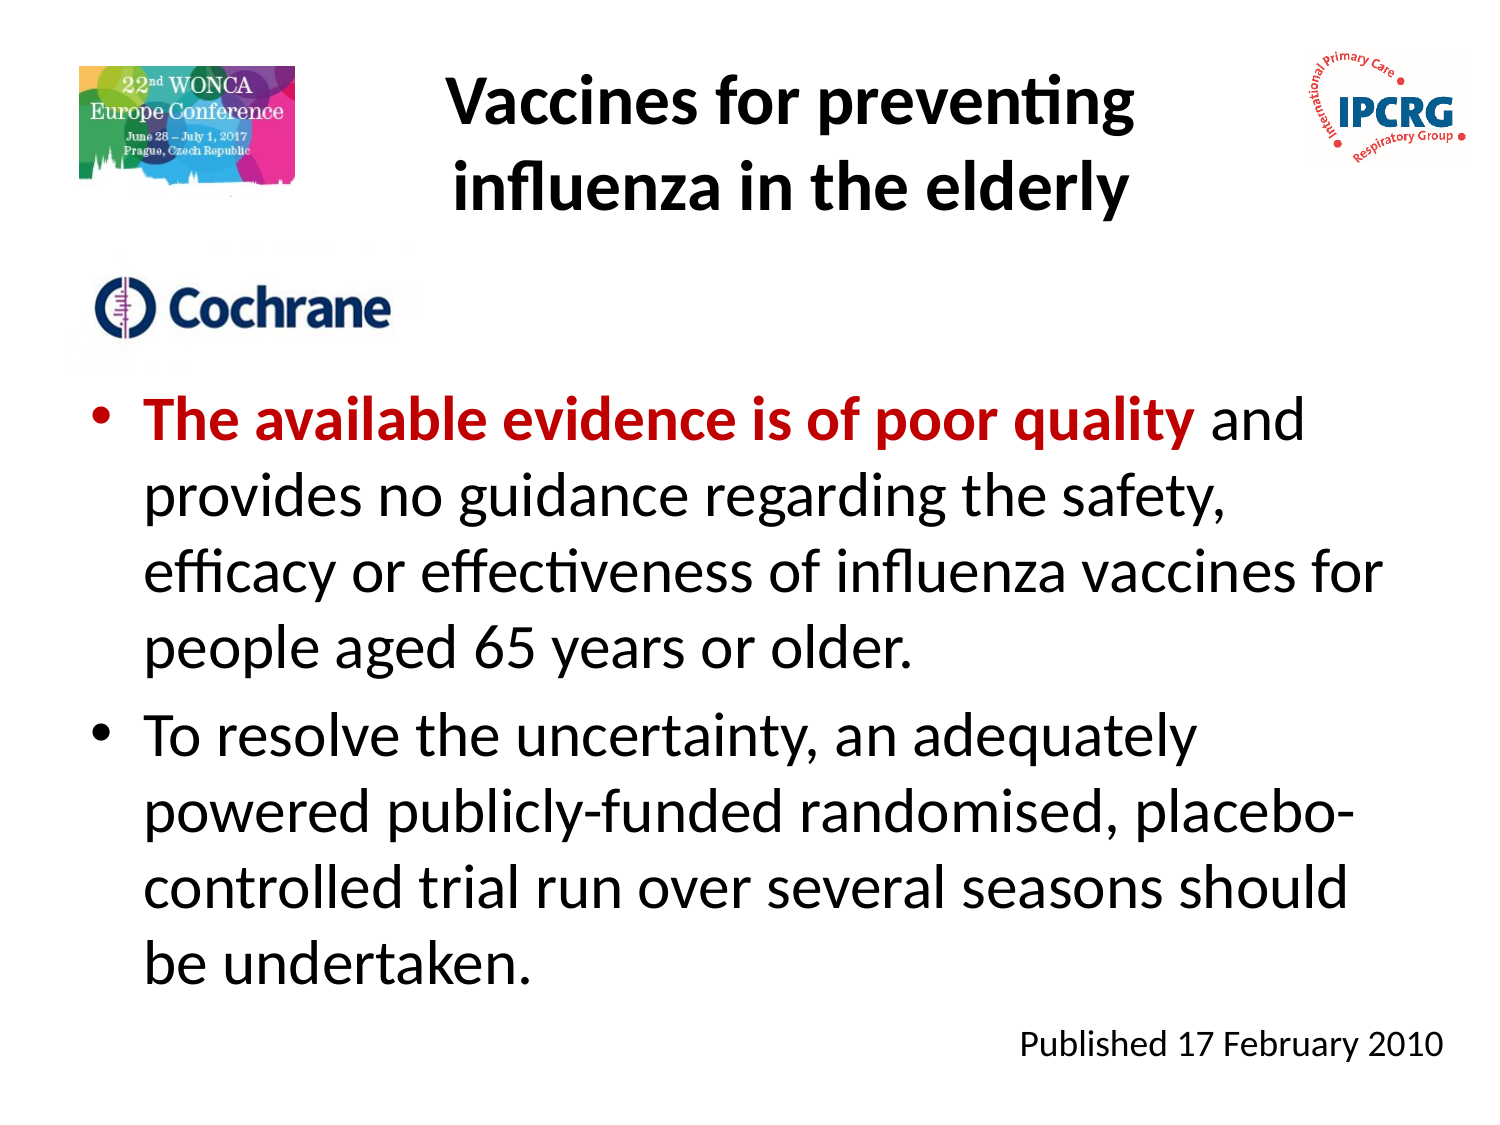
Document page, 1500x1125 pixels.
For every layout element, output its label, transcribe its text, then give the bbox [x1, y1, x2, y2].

title Vaccines for preventing influenza in the elderly [301, 45, 1282, 233]
text_box Published 17 February 2010 [797, 1011, 1459, 1072]
picture [1305, 49, 1470, 165]
list The available evidence is of poor quality and provides no guidance regarding the safety, efficacy or effectiveness of influenza vaccines for people aged 65 years or older. To resolve the uncertainty, an adequately powered publicly-funded randomised, placebo-controlled trial run over several seasons should be undertaken. [75, 369, 1425, 1005]
picture [79, 66, 295, 197]
picture [64, 244, 423, 370]
